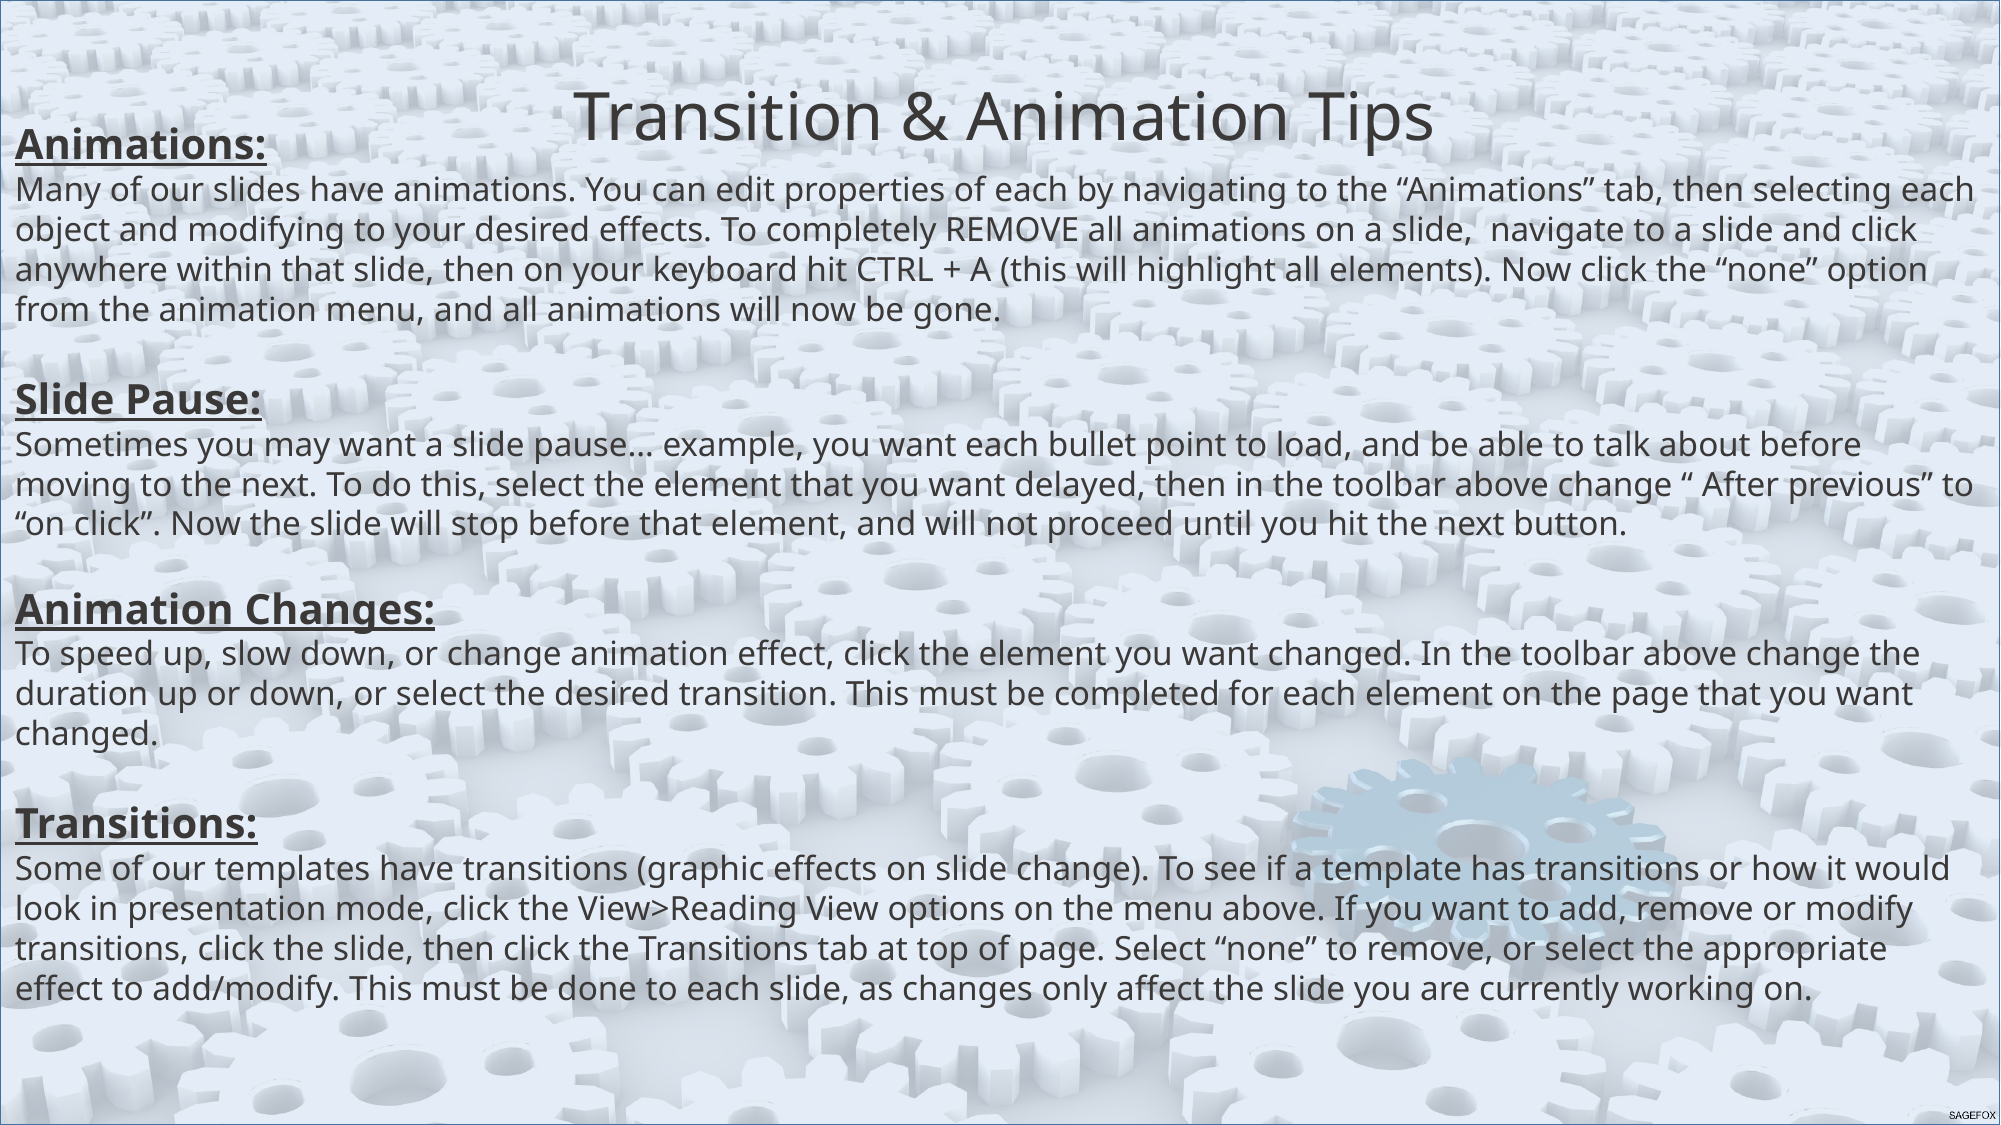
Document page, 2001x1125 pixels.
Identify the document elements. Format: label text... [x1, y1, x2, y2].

text_box Animations: Many of our slides have animations. You can edit properties of each by navigating to the “Animations” tab, then selecting each object and modifying to your desired effects. To completely REMOVE all animations on a slide, navigate to a slide and click anywhere within that slide, then on your keyboard hit CTRL + A (this will highlight all elements). Now click the “none” option from the animation menu, and all animations will now be gone. Slide Pause: Sometimes you may want a slide pause… example, you want each bullet point to load, and be able to talk about before moving to the next. To do this, select the element that you want delayed, then in the toolbar above change “ After previous” to “on click”. Now the slide will stop before that element, and will not proceed until you hit the next button. Animation Changes: To speed up, slow down, or change animation effect, click the element you want changed. In the toolbar above change the duration up or down, or select the desired transition. This must be completed for each element on the page that you want changed. Transitions: Some of our templates have transitions (graphic effects on slide change). To see if a template has transitions or how it would look in presentation mode, click the View>Reading View options on the menu above. If you want to add, remove or modify transitions, click the slide, then click the Transitions tab at top of page. Select “none” to remove, or select the appropriate effect to add/modify. This must be done to each slide, as changes only affect the slide you are currently working on. [0, 0, 2000, 1125]
title Transition & Animation Tips [477, 59, 1532, 177]
